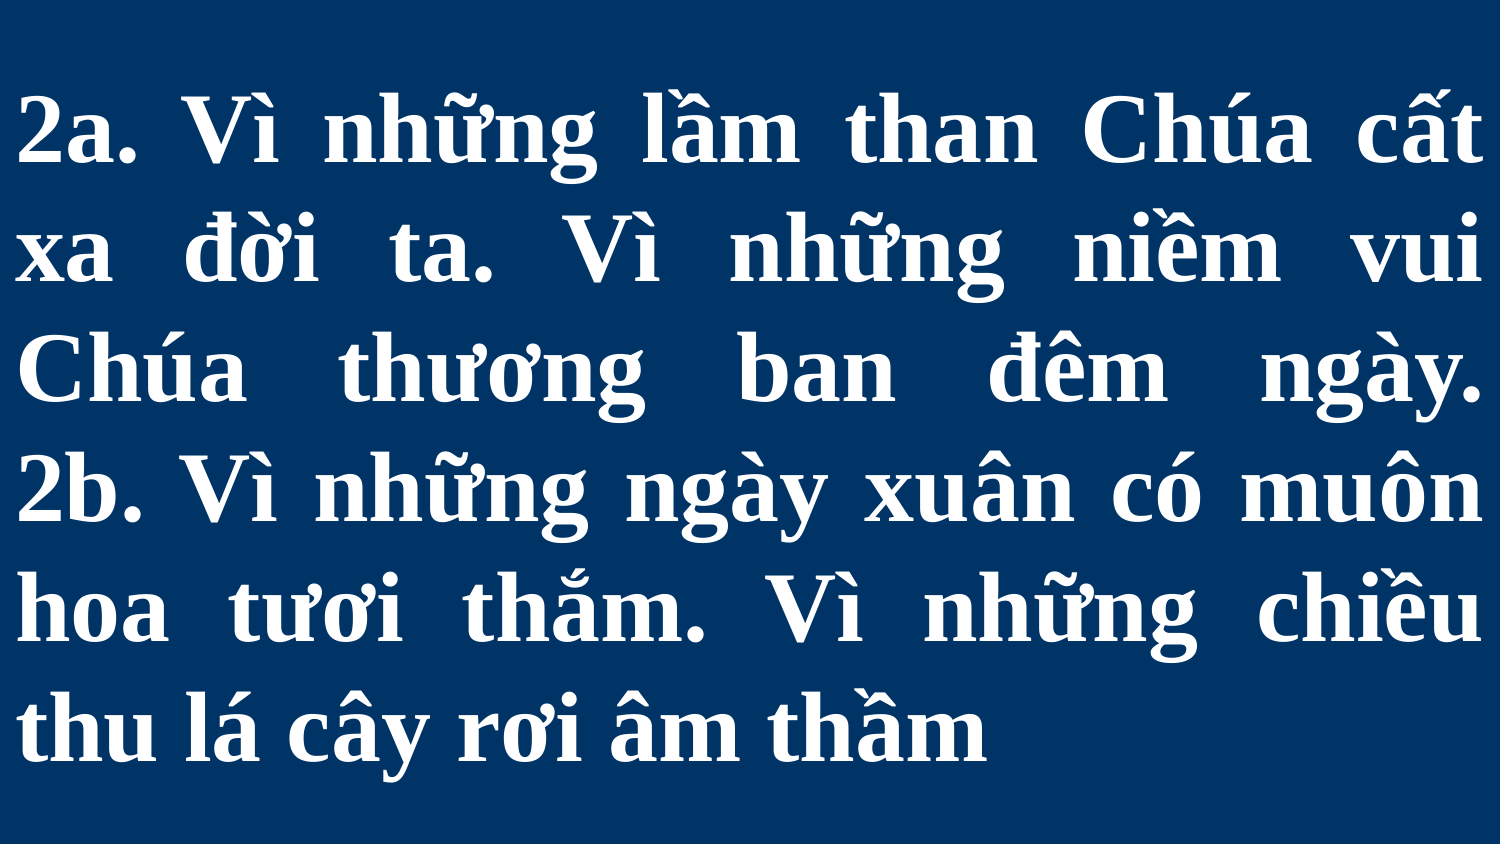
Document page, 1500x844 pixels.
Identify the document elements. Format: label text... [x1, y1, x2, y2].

title 2a. Vì những lầm than Chúa cất xa đời ta. Vì những niềm vui Chúa thương ban đêm ngày. 2b. Vì những ngày xuân có muôn hoa tươi thắm. Vì những chiều thu lá cây rơi âm thầm [0, 0, 1500, 844]
